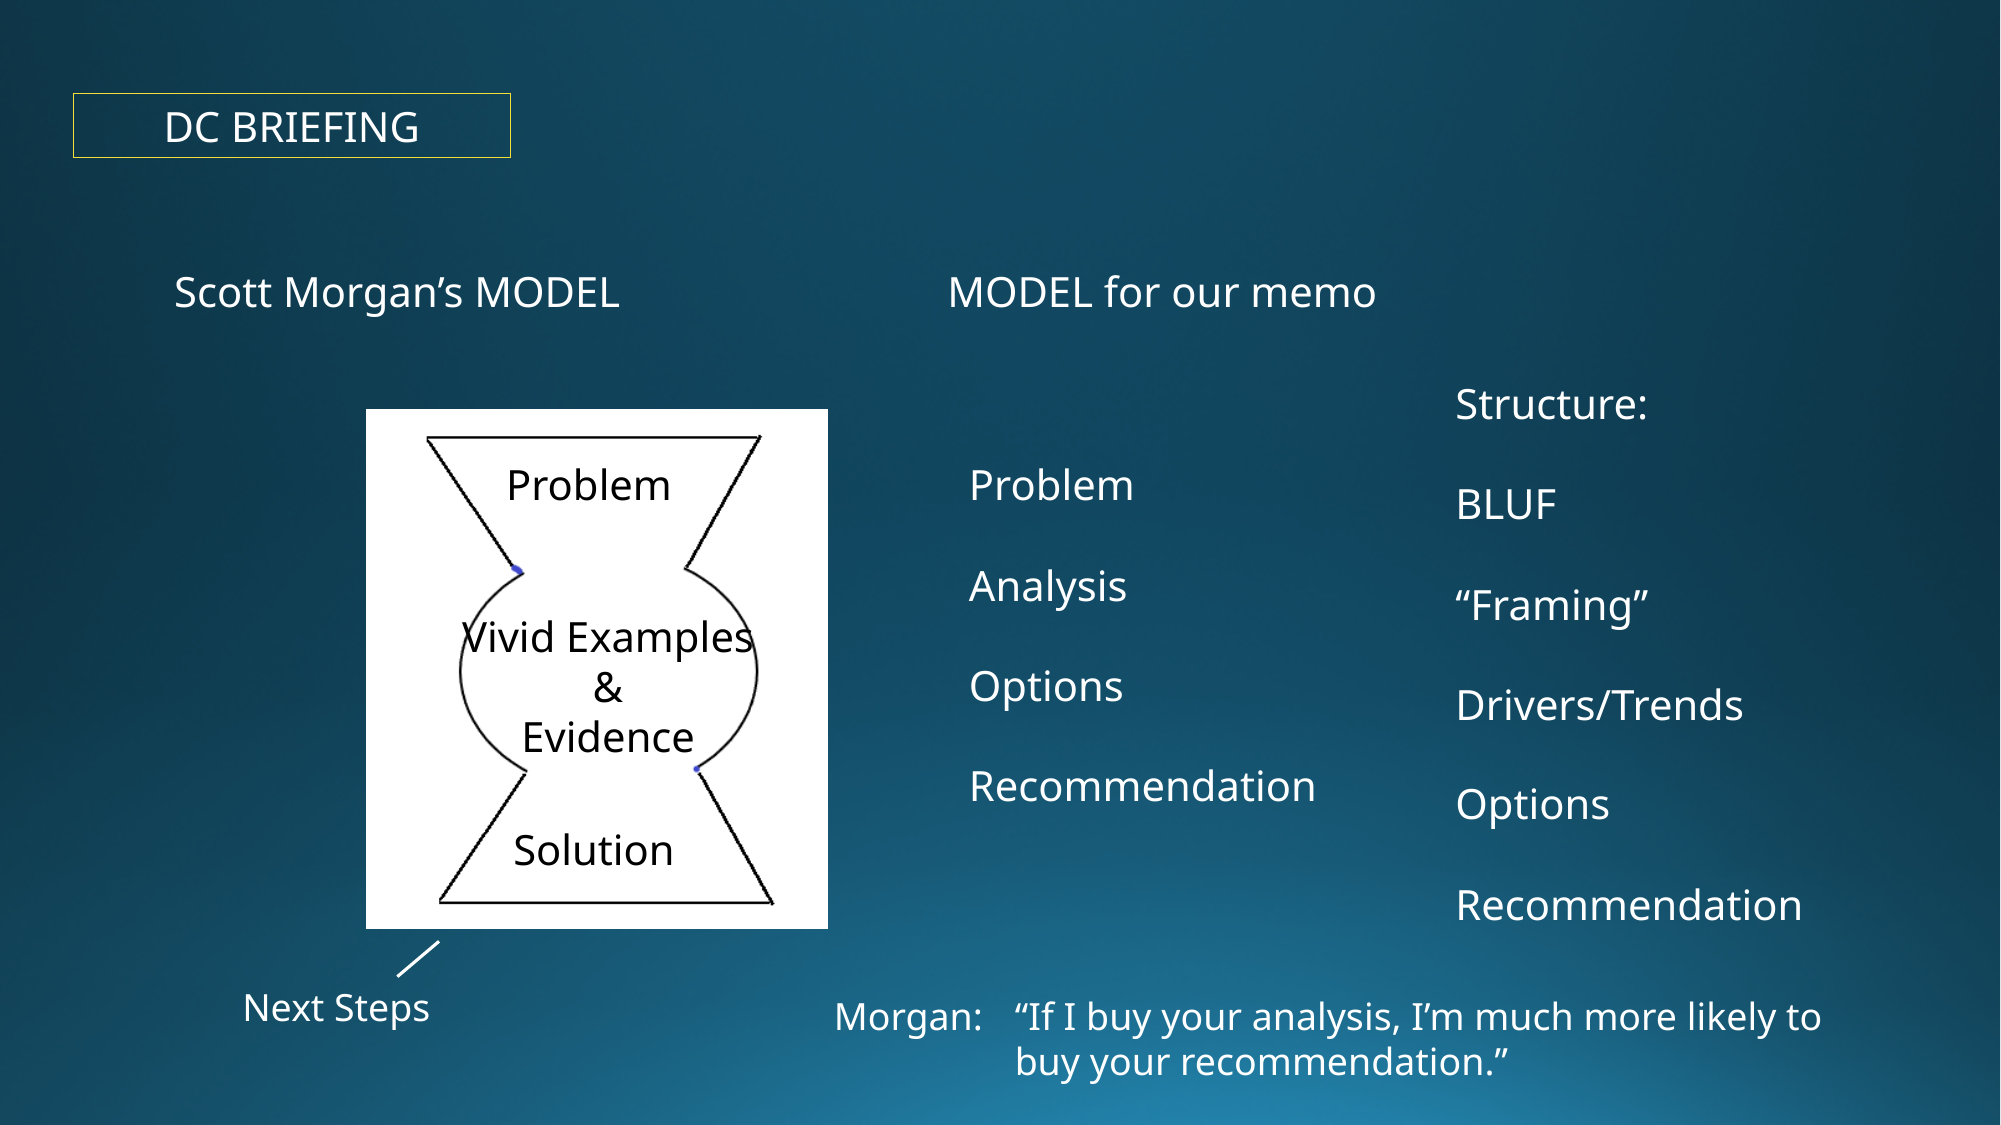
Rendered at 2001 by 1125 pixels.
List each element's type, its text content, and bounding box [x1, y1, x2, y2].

text_box MODEL for our memo [932, 258, 1392, 323]
text_box “If I buy your analysis, I’m much more likely to buy your recommendation.” [999, 985, 1892, 1091]
text_box Problem Analysis Options Recommendation [954, 451, 1332, 817]
text_box Morgan: [819, 985, 998, 1046]
text_box Next Steps [227, 976, 446, 1037]
text_box Structure: BLUF “Framing” Drivers/Trends Options Recommendation [1440, 370, 1819, 936]
picture [0, 0, 2001, 1125]
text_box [397, 941, 439, 977]
text_box Scott Morgan’s MODEL [159, 257, 636, 323]
text_box DC BRIEFING [73, 93, 511, 158]
